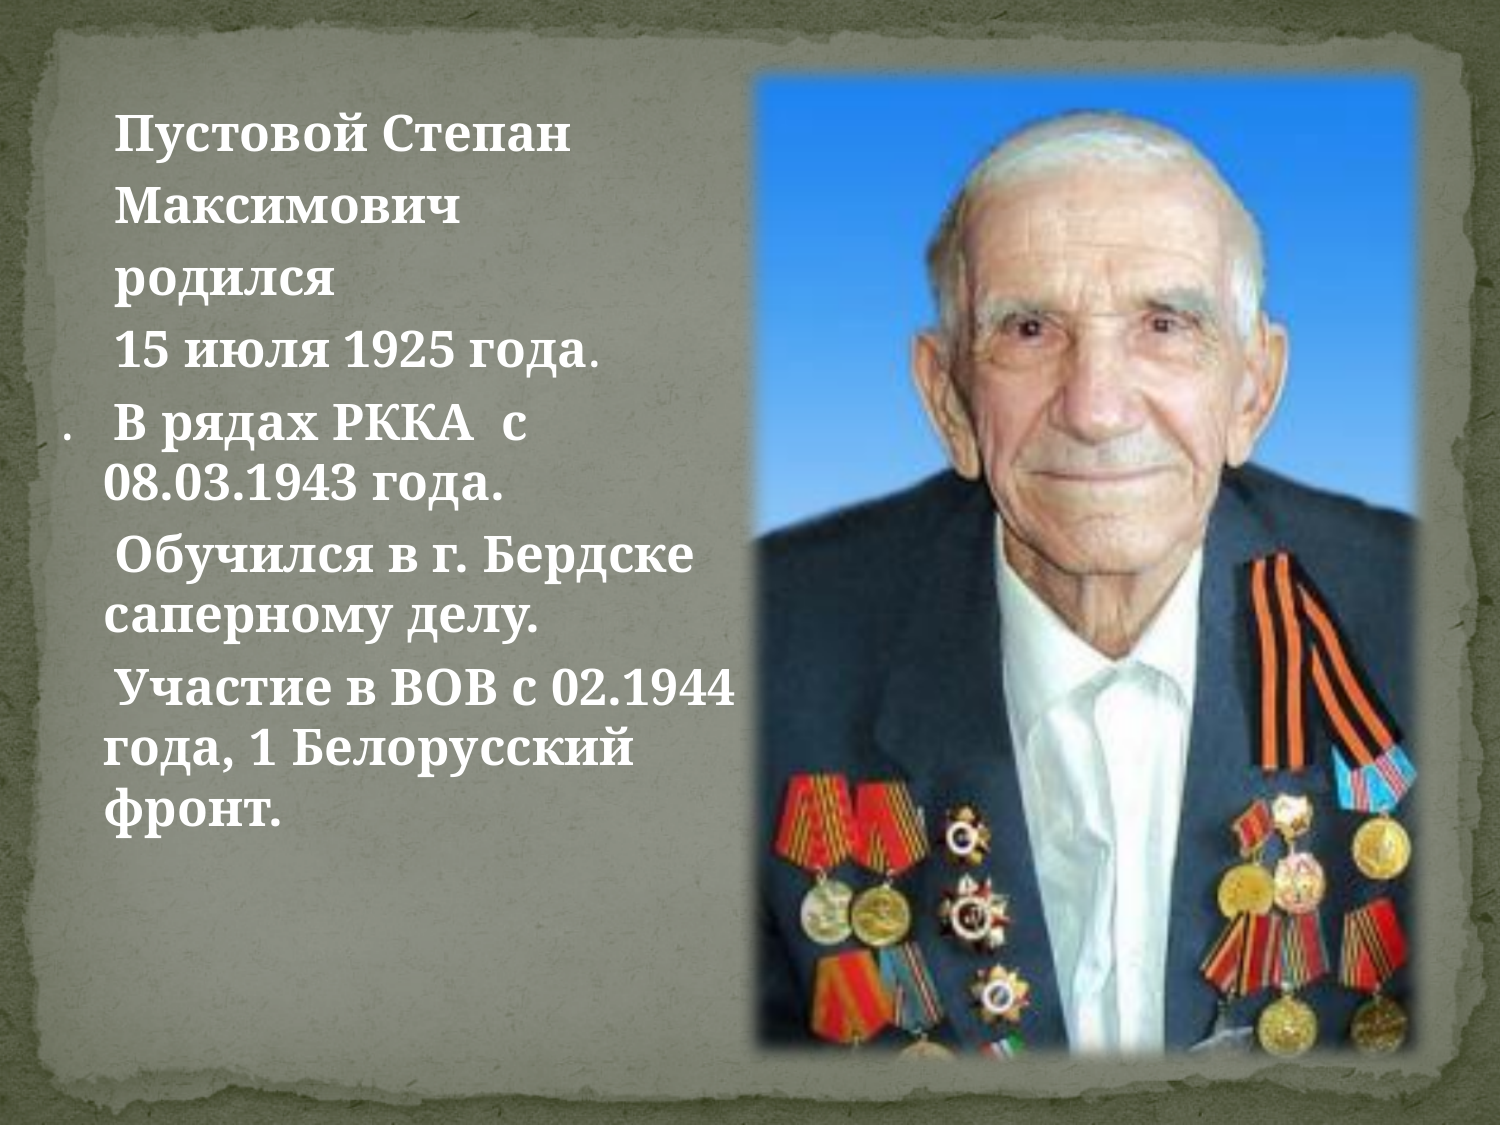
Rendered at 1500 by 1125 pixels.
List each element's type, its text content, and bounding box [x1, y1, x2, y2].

list Пустовой Степан Максимович родился 15 июля 1925 года. . В рядах РККА с 08.03.1943 года. Обучился в г. Бердске саперному делу. Участие в ВОВ с 02.1944 года, 1 Белорусский фронт. [46, 93, 727, 844]
picture [739, 59, 1431, 1068]
